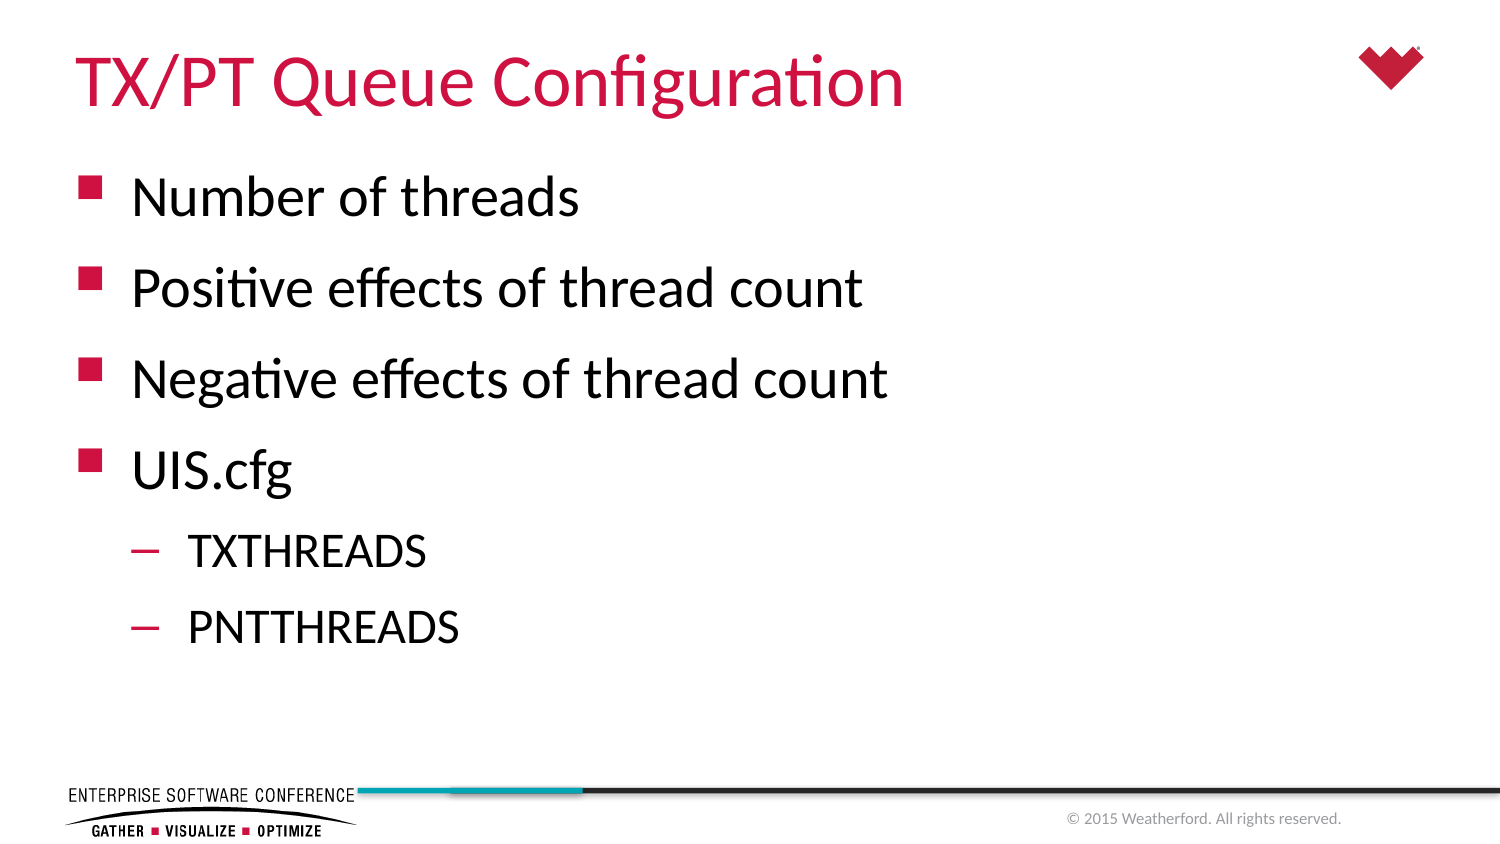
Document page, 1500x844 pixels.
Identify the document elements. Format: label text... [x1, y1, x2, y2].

list Number of threads Positive effects of thread count Negative effects of thread count UIS.cfg TXTHREADS PNTTHREADS [60, 150, 1440, 760]
title TX/PT Queue Configuration [60, 34, 1336, 136]
picture [60, 783, 361, 841]
